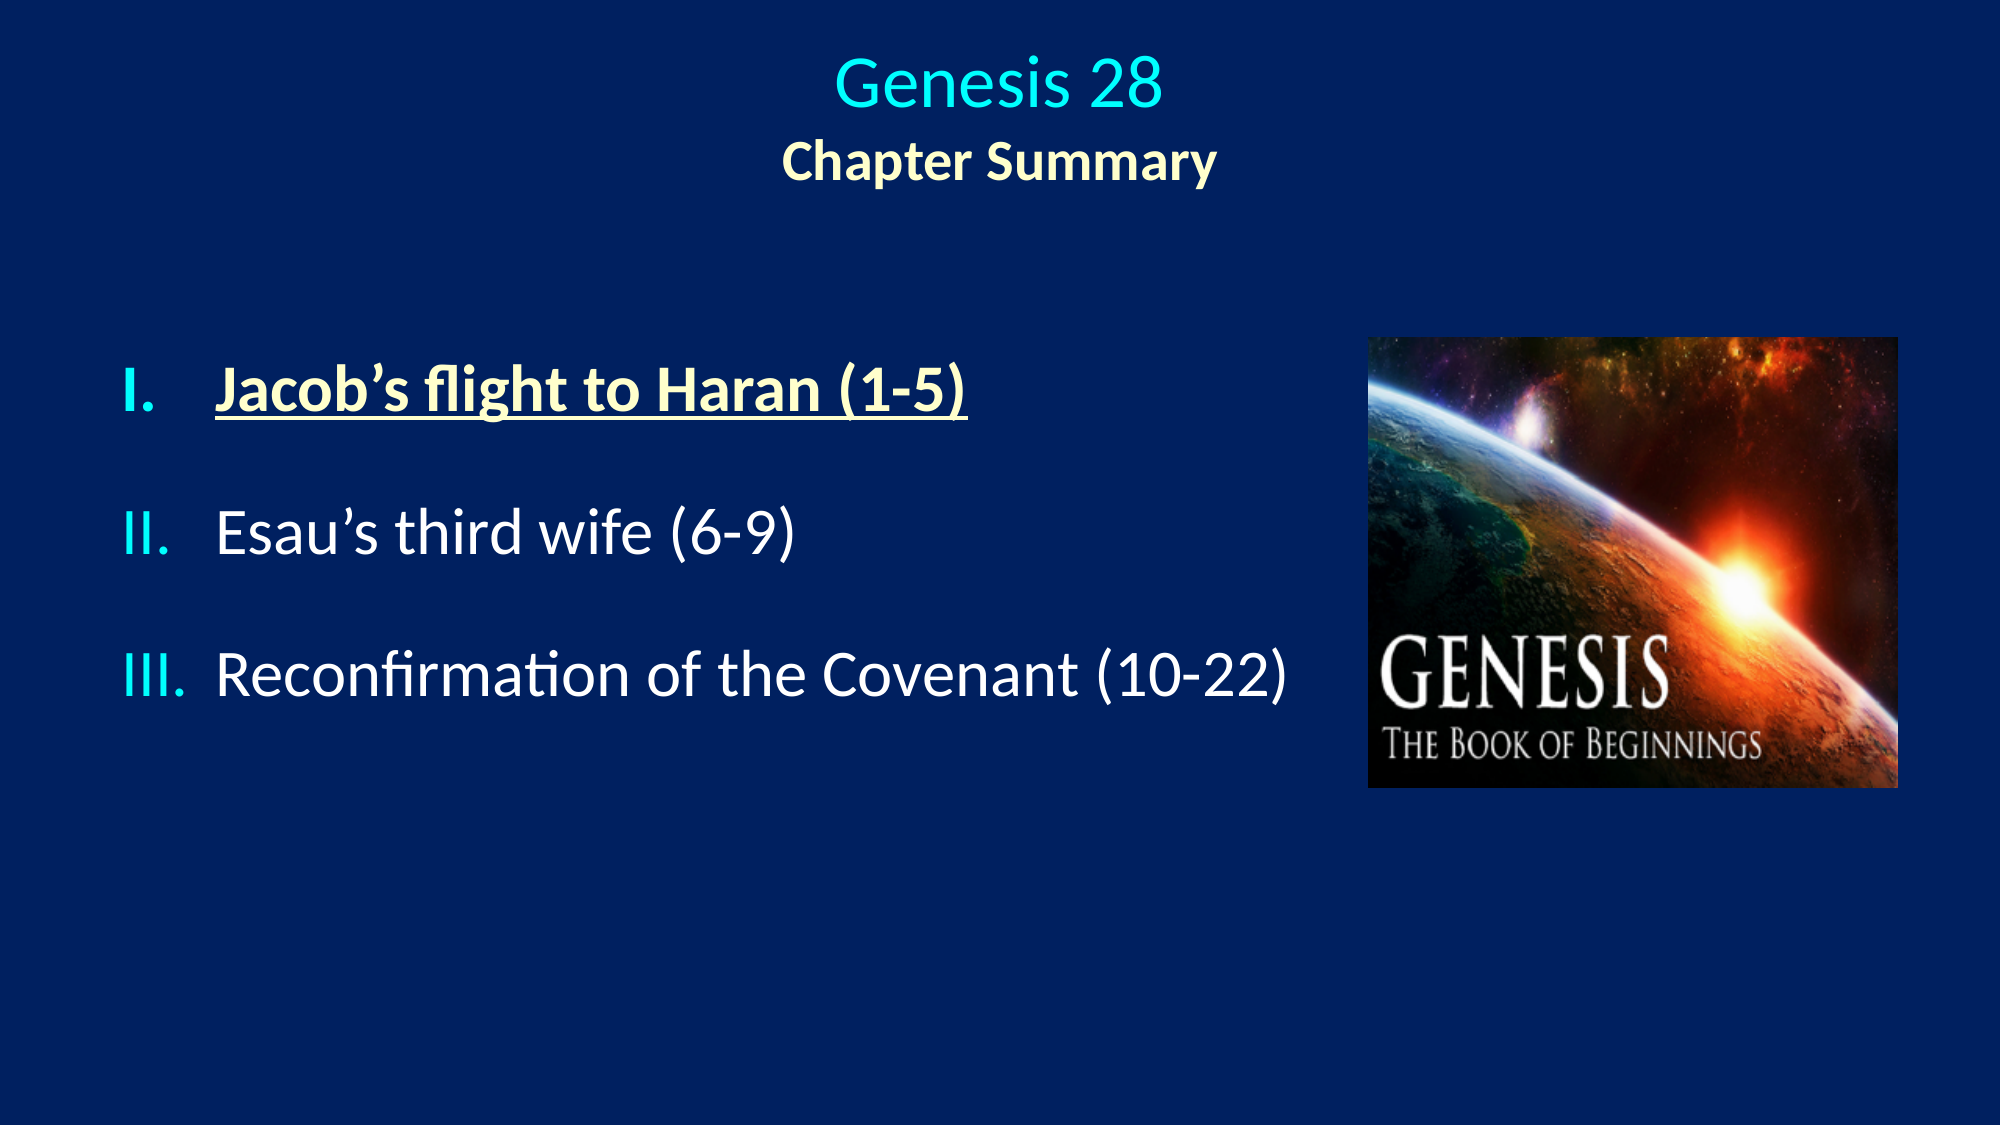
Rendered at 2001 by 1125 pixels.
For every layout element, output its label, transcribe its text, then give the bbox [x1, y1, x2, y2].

list Jacob’s flight to Haran (1-5) Esau’s third wife (6-9) Reconfirmation of the Covenant (10-22) [106, 337, 1365, 788]
picture [1367, 337, 1898, 788]
title Genesis 28 Chapter Summary [535, 37, 1464, 188]
